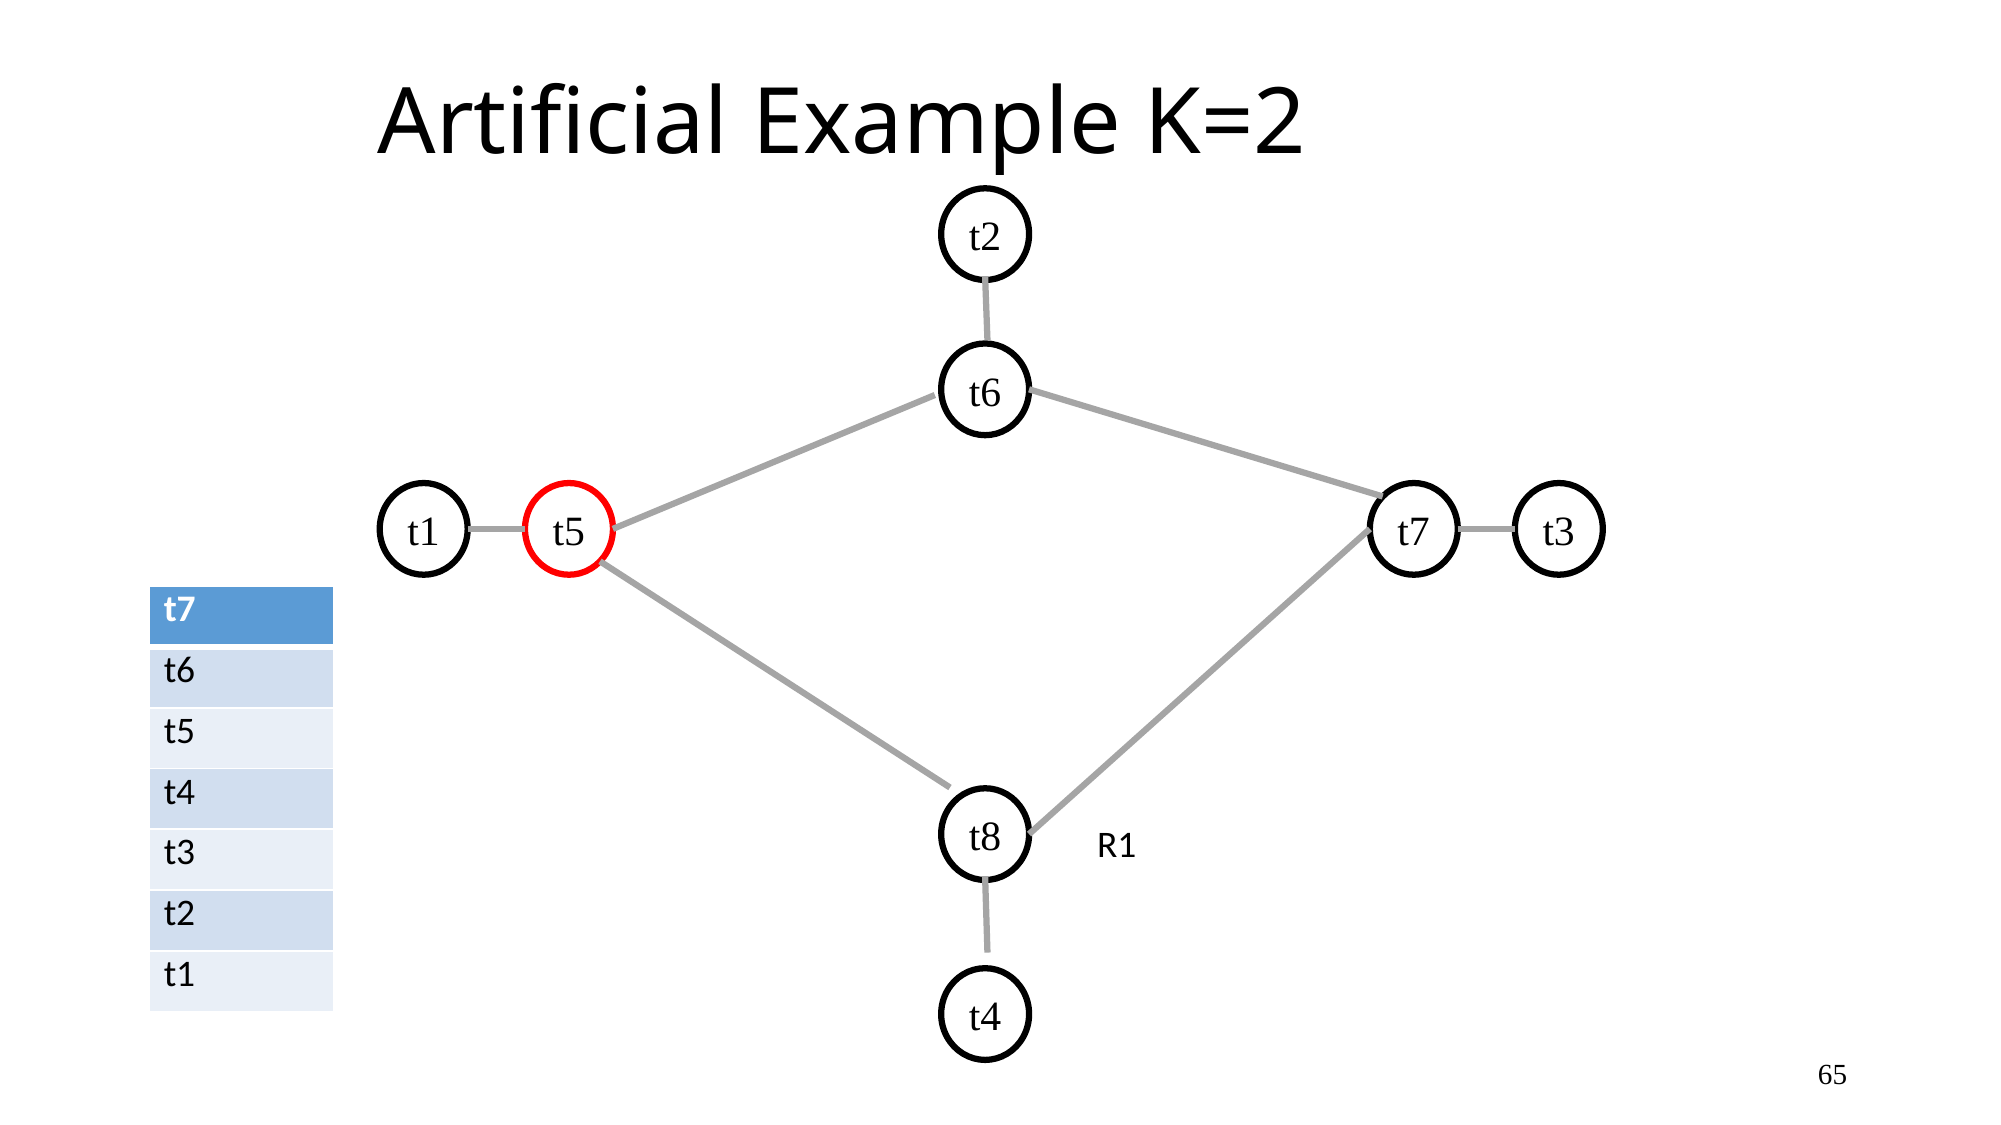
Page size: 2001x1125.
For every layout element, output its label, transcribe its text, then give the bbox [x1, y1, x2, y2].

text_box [1029, 528, 1370, 835]
table_cell t3 [150, 830, 333, 889]
text_box t5 [525, 483, 613, 575]
table_cell t2 [150, 891, 333, 950]
slide_number 65 [1412, 1042, 1863, 1103]
text_box t7 [1369, 483, 1458, 575]
text_box t8 [941, 788, 1030, 880]
title Artificial Example K=2 [362, 29, 1638, 218]
table_header t7 [150, 587, 333, 644]
text_box R1 [1082, 835, 1166, 873]
text_box t1 [379, 483, 468, 575]
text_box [613, 395, 935, 529]
table_cell t4 [150, 769, 333, 828]
table_cell t1 [150, 952, 333, 1011]
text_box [598, 564, 950, 788]
text_box t4 [941, 968, 1030, 1060]
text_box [1029, 389, 1385, 494]
table_cell t6 [150, 650, 333, 707]
table_cell t5 [150, 709, 333, 768]
text_box t3 [1514, 483, 1603, 575]
text_box t6 [941, 343, 1029, 436]
text_box t2 [941, 188, 1030, 280]
